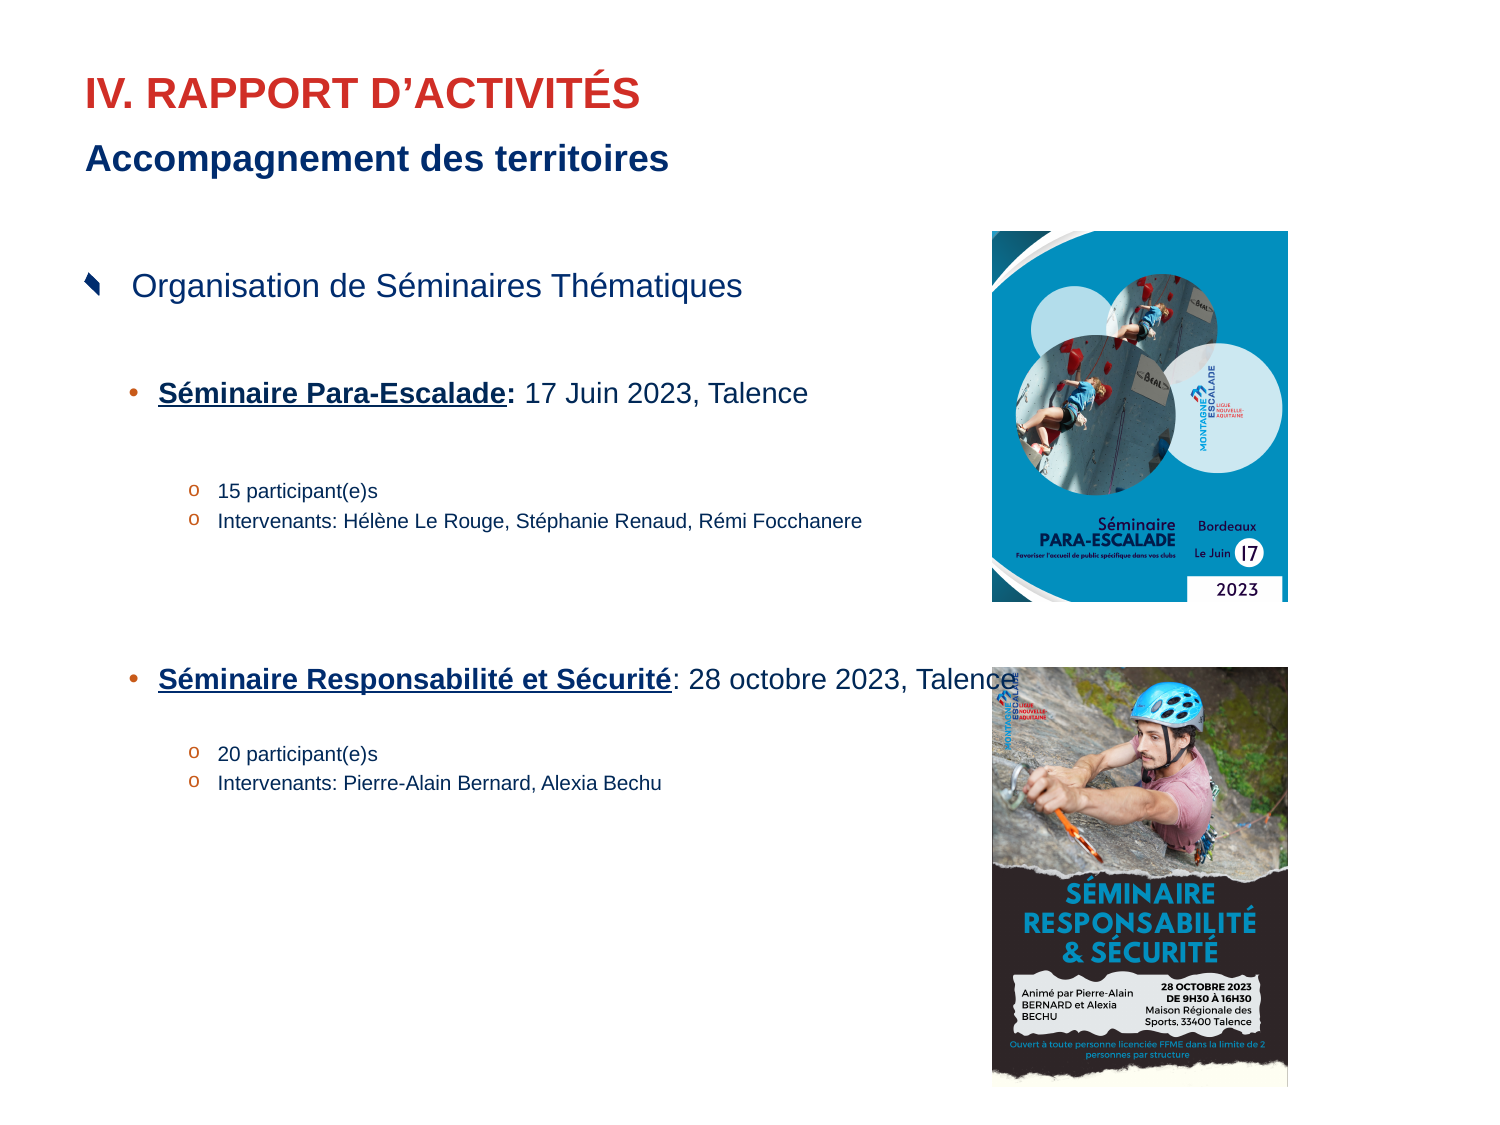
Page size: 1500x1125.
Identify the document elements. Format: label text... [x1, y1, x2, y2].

picture [1169, 534, 1174, 545]
picture [1188, 577, 1282, 602]
picture [1235, 539, 1263, 567]
picture [991, 231, 1090, 292]
picture [1016, 275, 1282, 495]
subtitle Accompagnement des territoires [70, 126, 1383, 191]
title IV. RAPPORT D’ACTIVITÉS [70, 57, 1383, 125]
picture [1041, 534, 1045, 545]
picture [1064, 534, 1068, 545]
picture [1145, 539, 1153, 544]
picture [991, 558, 1067, 602]
picture [1157, 534, 1162, 545]
picture [84, 272, 101, 296]
list Organisation de Séminaires Thématiques Séminaire Para-Escalade: 17 Juin 2023, Talence 15 participant(e)s Intervenants: Hélène Le Rouge, Stéphanie Renaud, Rémi Focchanere Séminaire Responsabilité et Sécurité: 28 octobre 2023, Talence 20 participant(e)s Intervenants: Pierre-Alain Bernard, Alexia Bechu [70, 256, 1394, 986]
picture [991, 667, 1289, 1087]
picture [1094, 534, 1099, 545]
